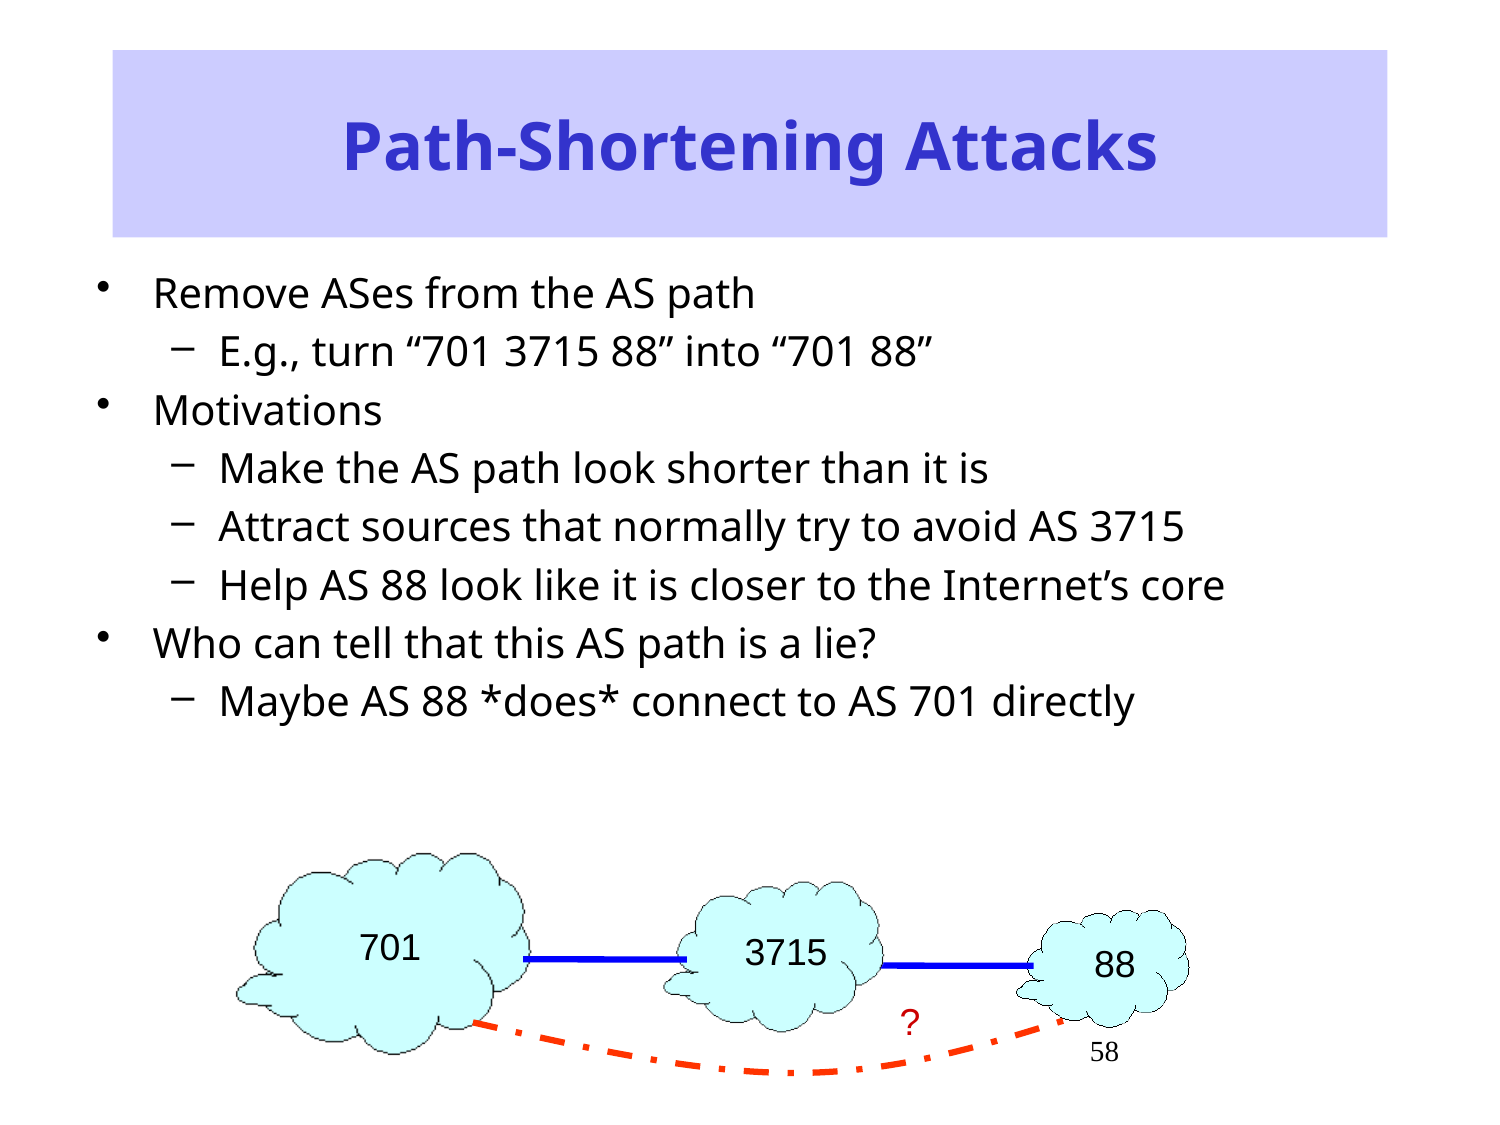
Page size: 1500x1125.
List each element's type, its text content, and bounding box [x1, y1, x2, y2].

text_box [233, 839, 546, 1068]
list Remove ASes from the AS path E.g., turn “701 3715 88” into “701 88” Motivations Make the AS path look shorter than it is Attract sources that normally try to avoid AS 3715 Help AS 88 look like it is closer to the Internet’s core Who can tell that this AS path is a lie? Maybe AS 88 *does* connect to AS 701 directly [81, 259, 1469, 1125]
text_box ? [884, 990, 936, 1051]
title Path-Shortening Attacks [112, 50, 1388, 238]
text_box [552, 1016, 1010, 1073]
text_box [661, 871, 896, 1042]
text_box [1014, 901, 1198, 1036]
